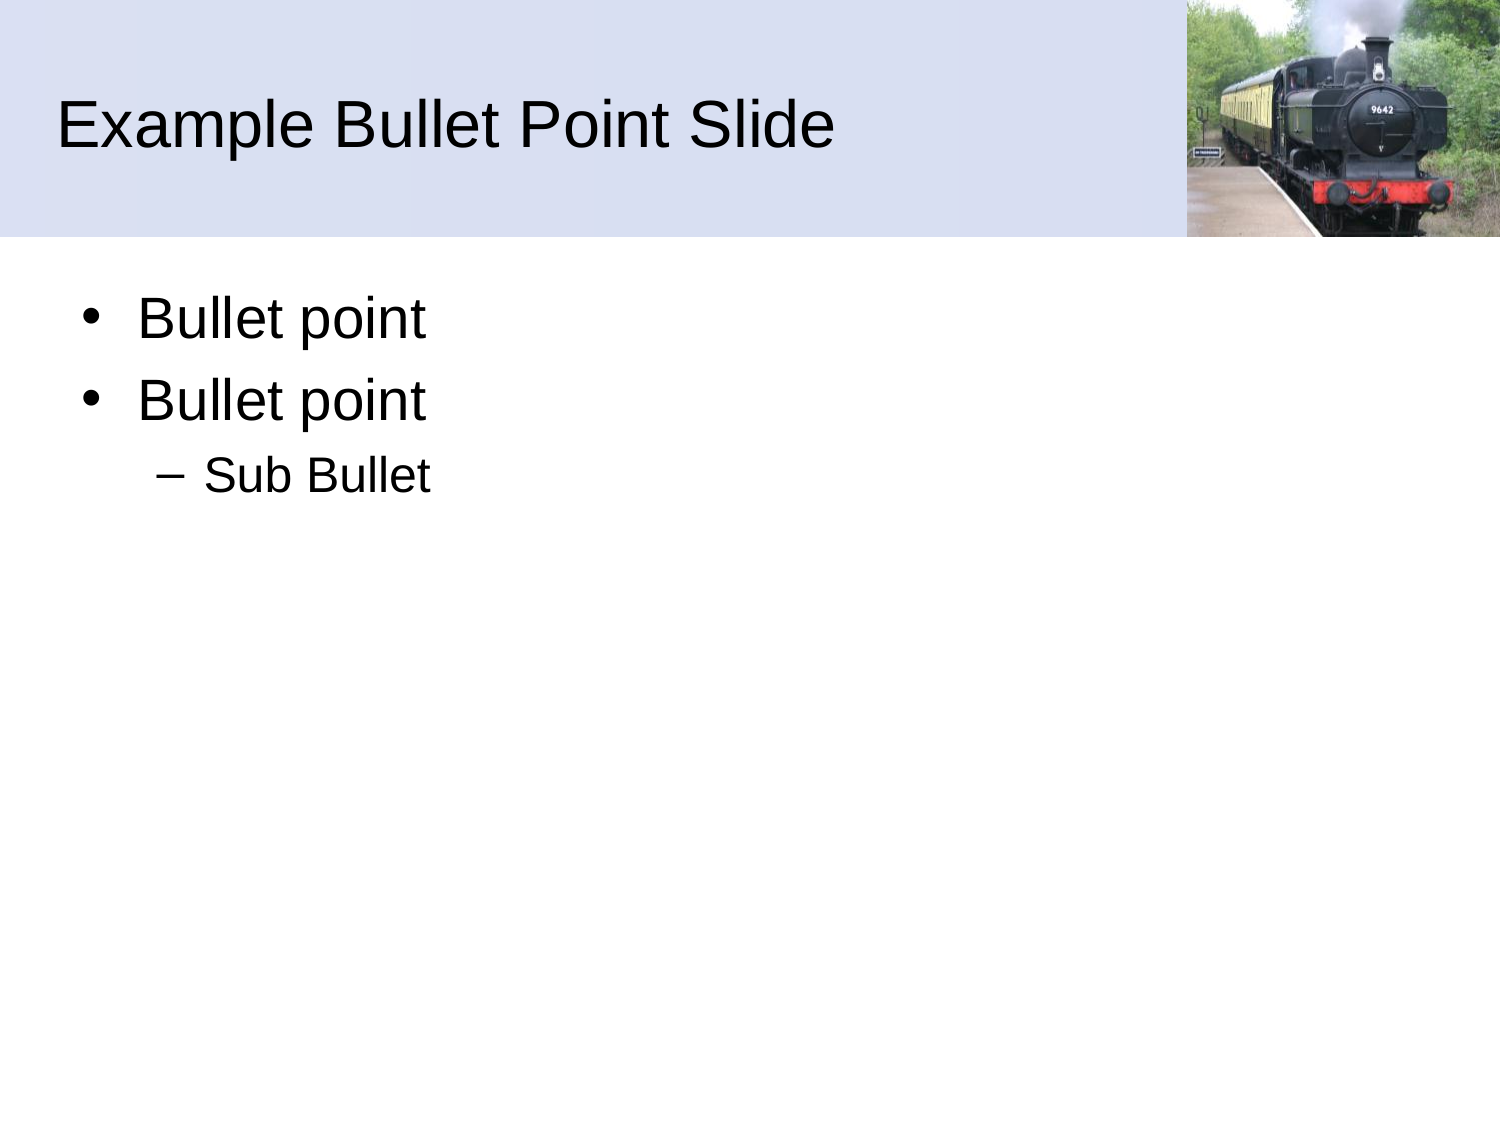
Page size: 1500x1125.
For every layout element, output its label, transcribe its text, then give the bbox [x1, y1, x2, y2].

picture [1187, 0, 1500, 237]
title Example Bullet Point Slide [41, 45, 1164, 197]
list Bullet point Bullet point Sub Bullet [66, 272, 1417, 990]
